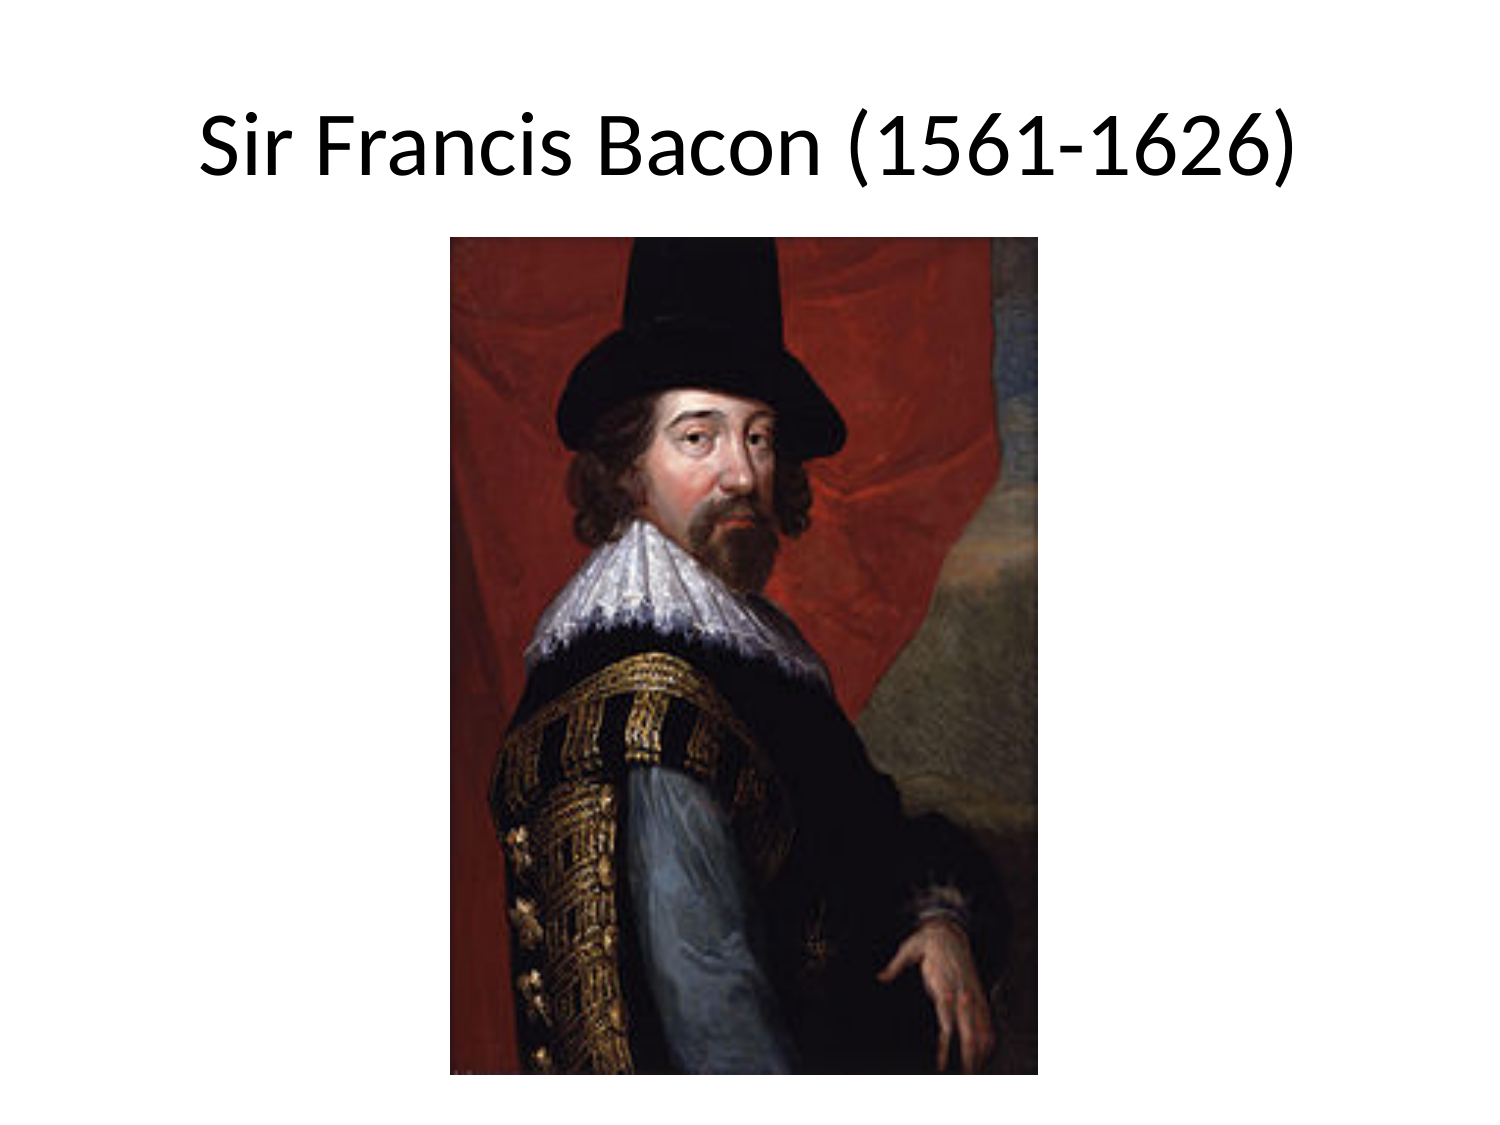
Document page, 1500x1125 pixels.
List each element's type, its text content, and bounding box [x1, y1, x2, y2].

title Sir Francis Bacon (1561-1626) [75, 45, 1425, 233]
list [449, 237, 1038, 1076]
